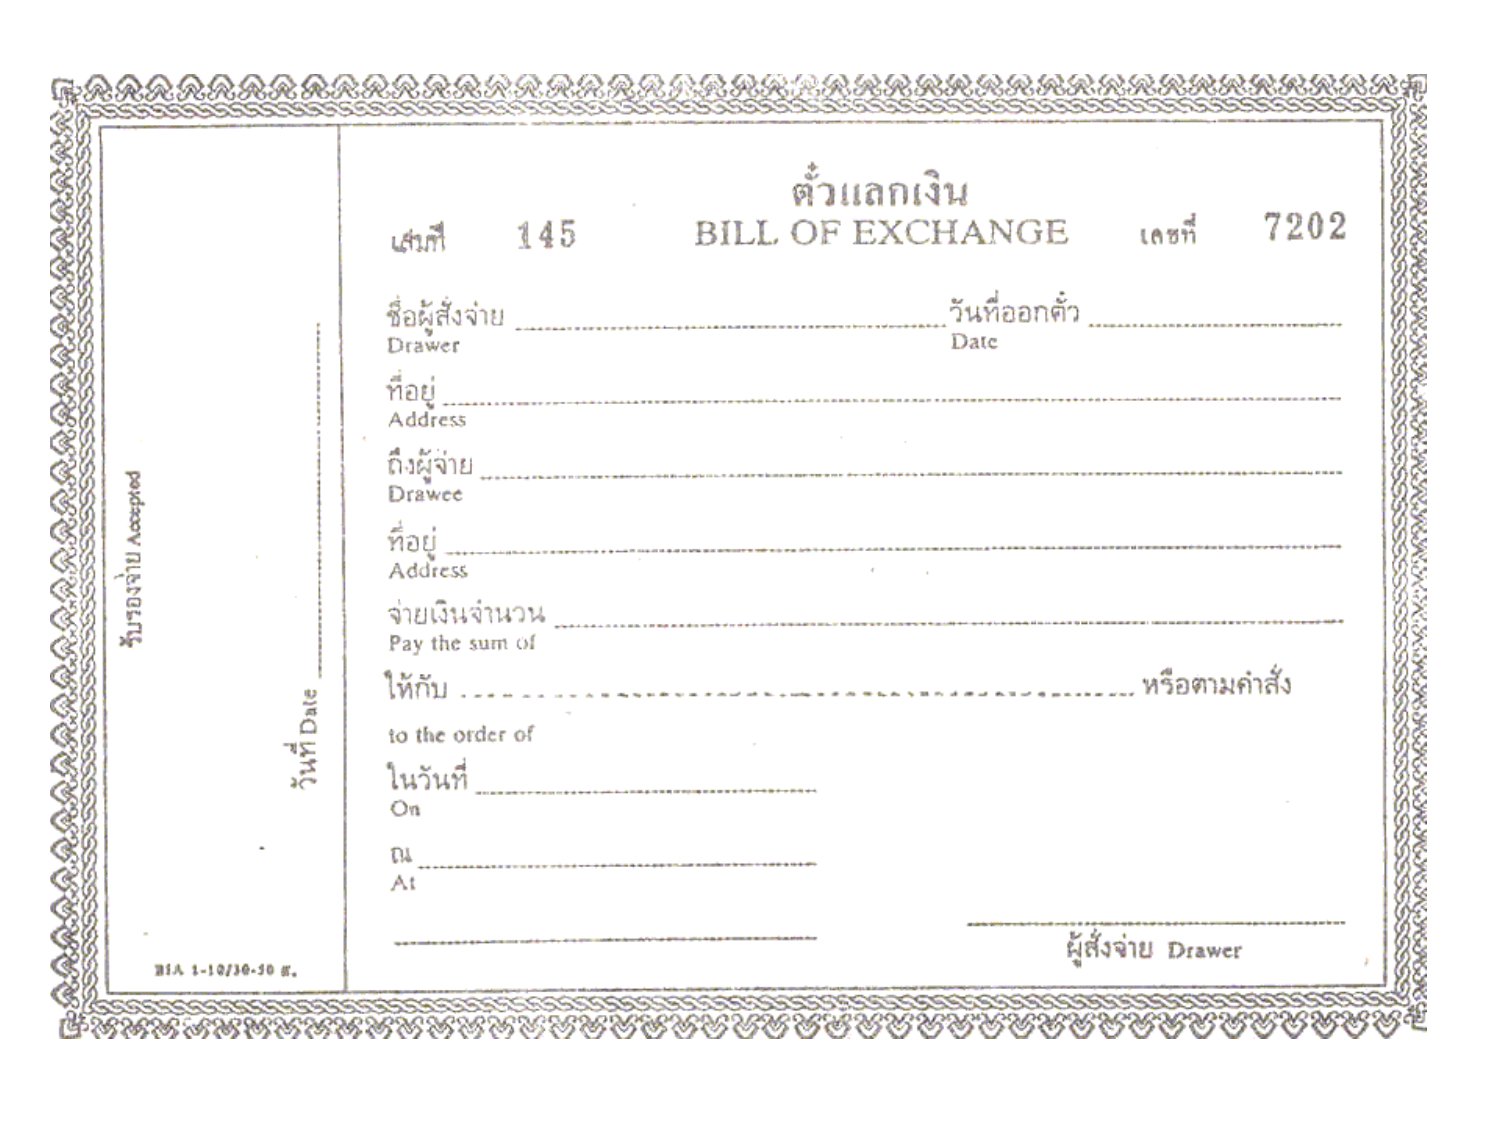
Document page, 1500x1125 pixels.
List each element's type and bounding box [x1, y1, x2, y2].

picture [49, 74, 1427, 1040]
